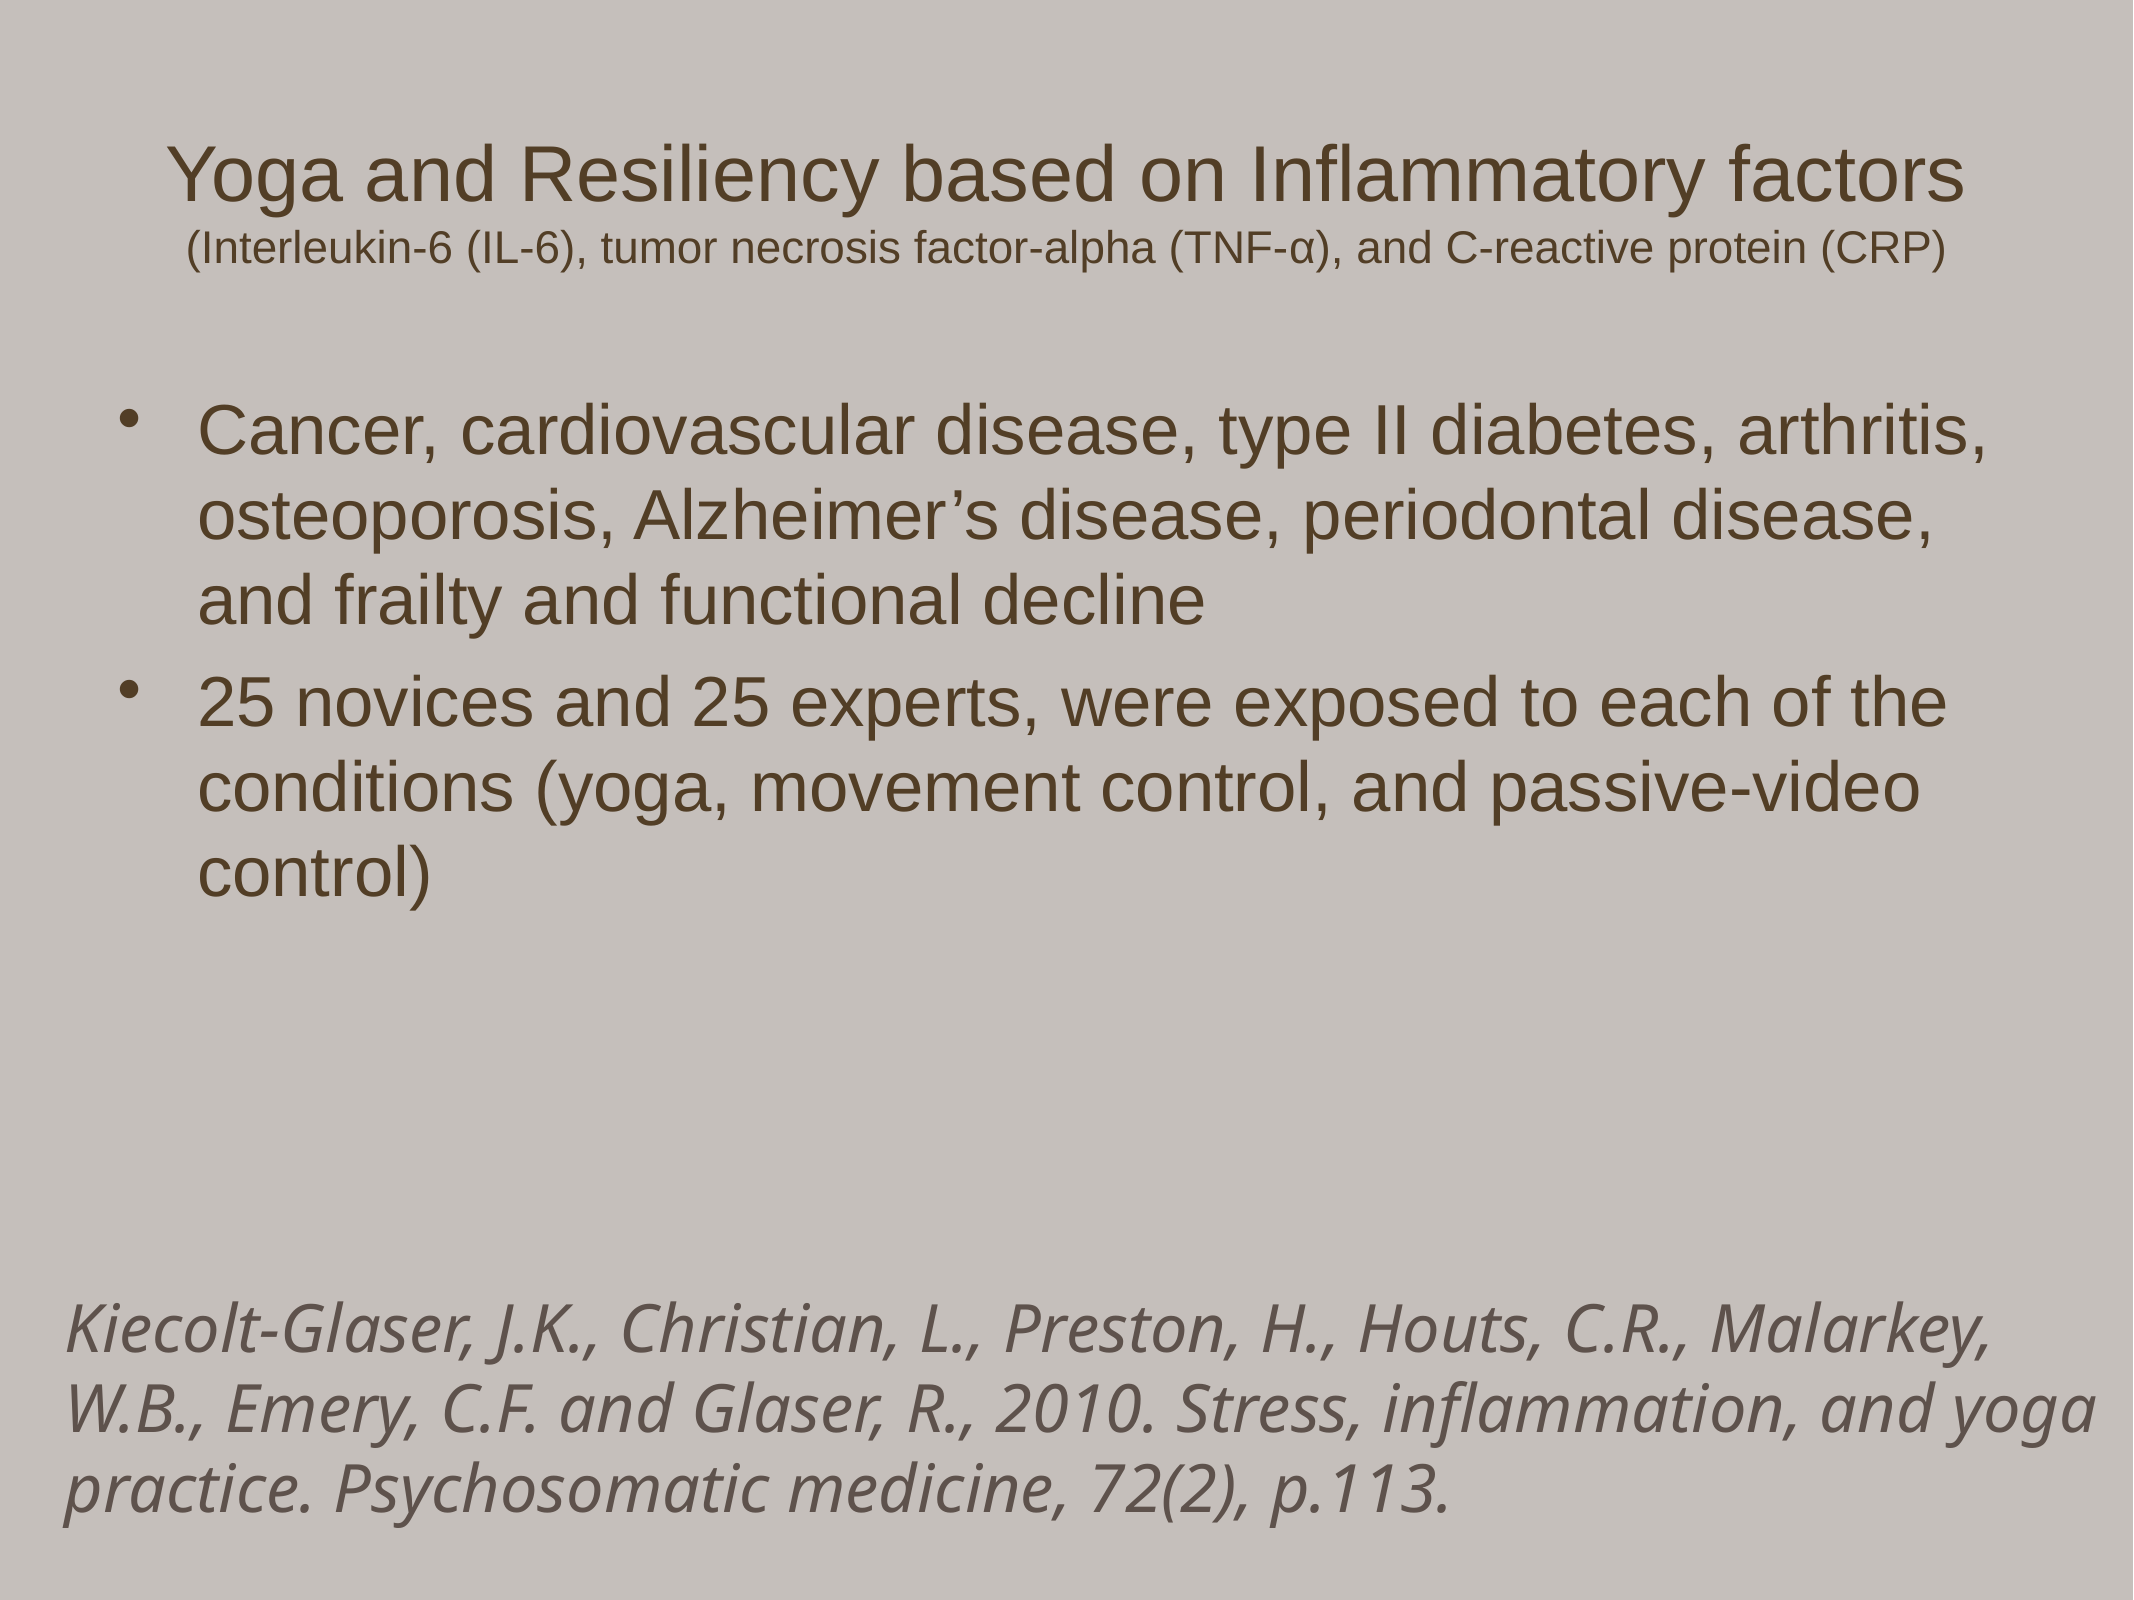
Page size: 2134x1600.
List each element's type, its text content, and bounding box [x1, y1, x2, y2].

list Cancer, cardiovascular disease, type II diabetes, arthritis, osteoporosis, Alzheimer’s disease, periodontal disease, and frailty and functional decline 25 novices and 25 experts, were exposed to each of the conditions (yoga, movement control, and passive-video control) [106, 372, 2028, 1278]
text_box Kiecolt-Glaser, J.K., Christian, L., Preston, H., Houts, C.R., Malarkey, W.B., Emery, C.F. and Glaser, R., 2010. Stress, inflammation, and yoga practice. Psychosomatic medicine, 72(2), p.113. [49, 1278, 2134, 1533]
title Yoga and Resiliency based on Inflammatory factors (Interleukin-6 (IL-6), tumor necrosis factor-alpha (TNF-α), and C-reactive protein (CRP) [106, 63, 2028, 332]
